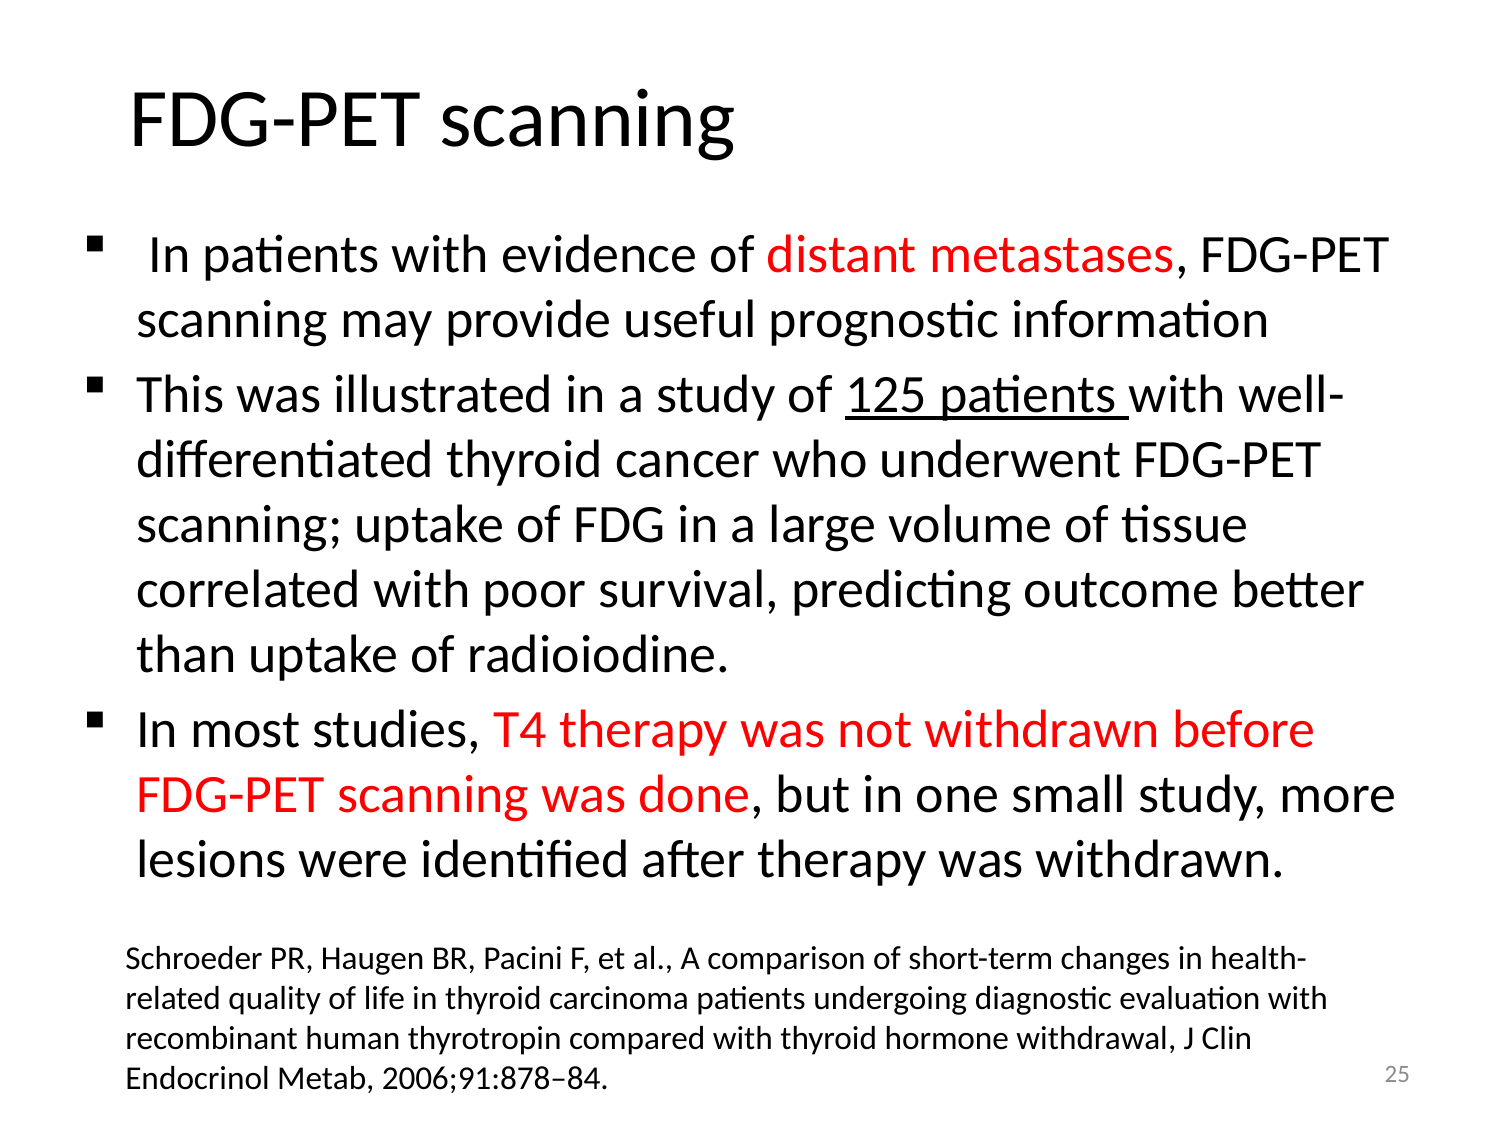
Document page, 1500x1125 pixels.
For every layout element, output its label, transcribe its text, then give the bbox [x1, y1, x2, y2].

slide_number 25 [1375, 1042, 1425, 1103]
text_box Schroeder PR, Haugen BR, Pacini F, et al., A comparison of short-term changes in health-related quality of life in thyroid carcinoma patients undergoing diagnostic evaluation with recombinant human thyrotropin compared with thyroid hormone withdrawal, J Clin Endocrinol Metab, 2006;91:878–84. [110, 929, 1375, 1104]
title FDG-PET scanning [0, 19, 1108, 207]
list In patients with evidence of distant metastases, FDG-PET scanning may provide useful prognostic information This was illustrated in a study of 125 patients with well-differentiated thyroid cancer who underwent FDG-PET scanning; uptake of FDG in a large volume of tissue correlated with poor survival, predicting outcome better than uptake of radioiodine. In most studies, T4 therapy was not withdrawn before FDG-PET scanning was done, but in one small study, more lesions were identified after therapy was withdrawn. [67, 210, 1418, 954]
